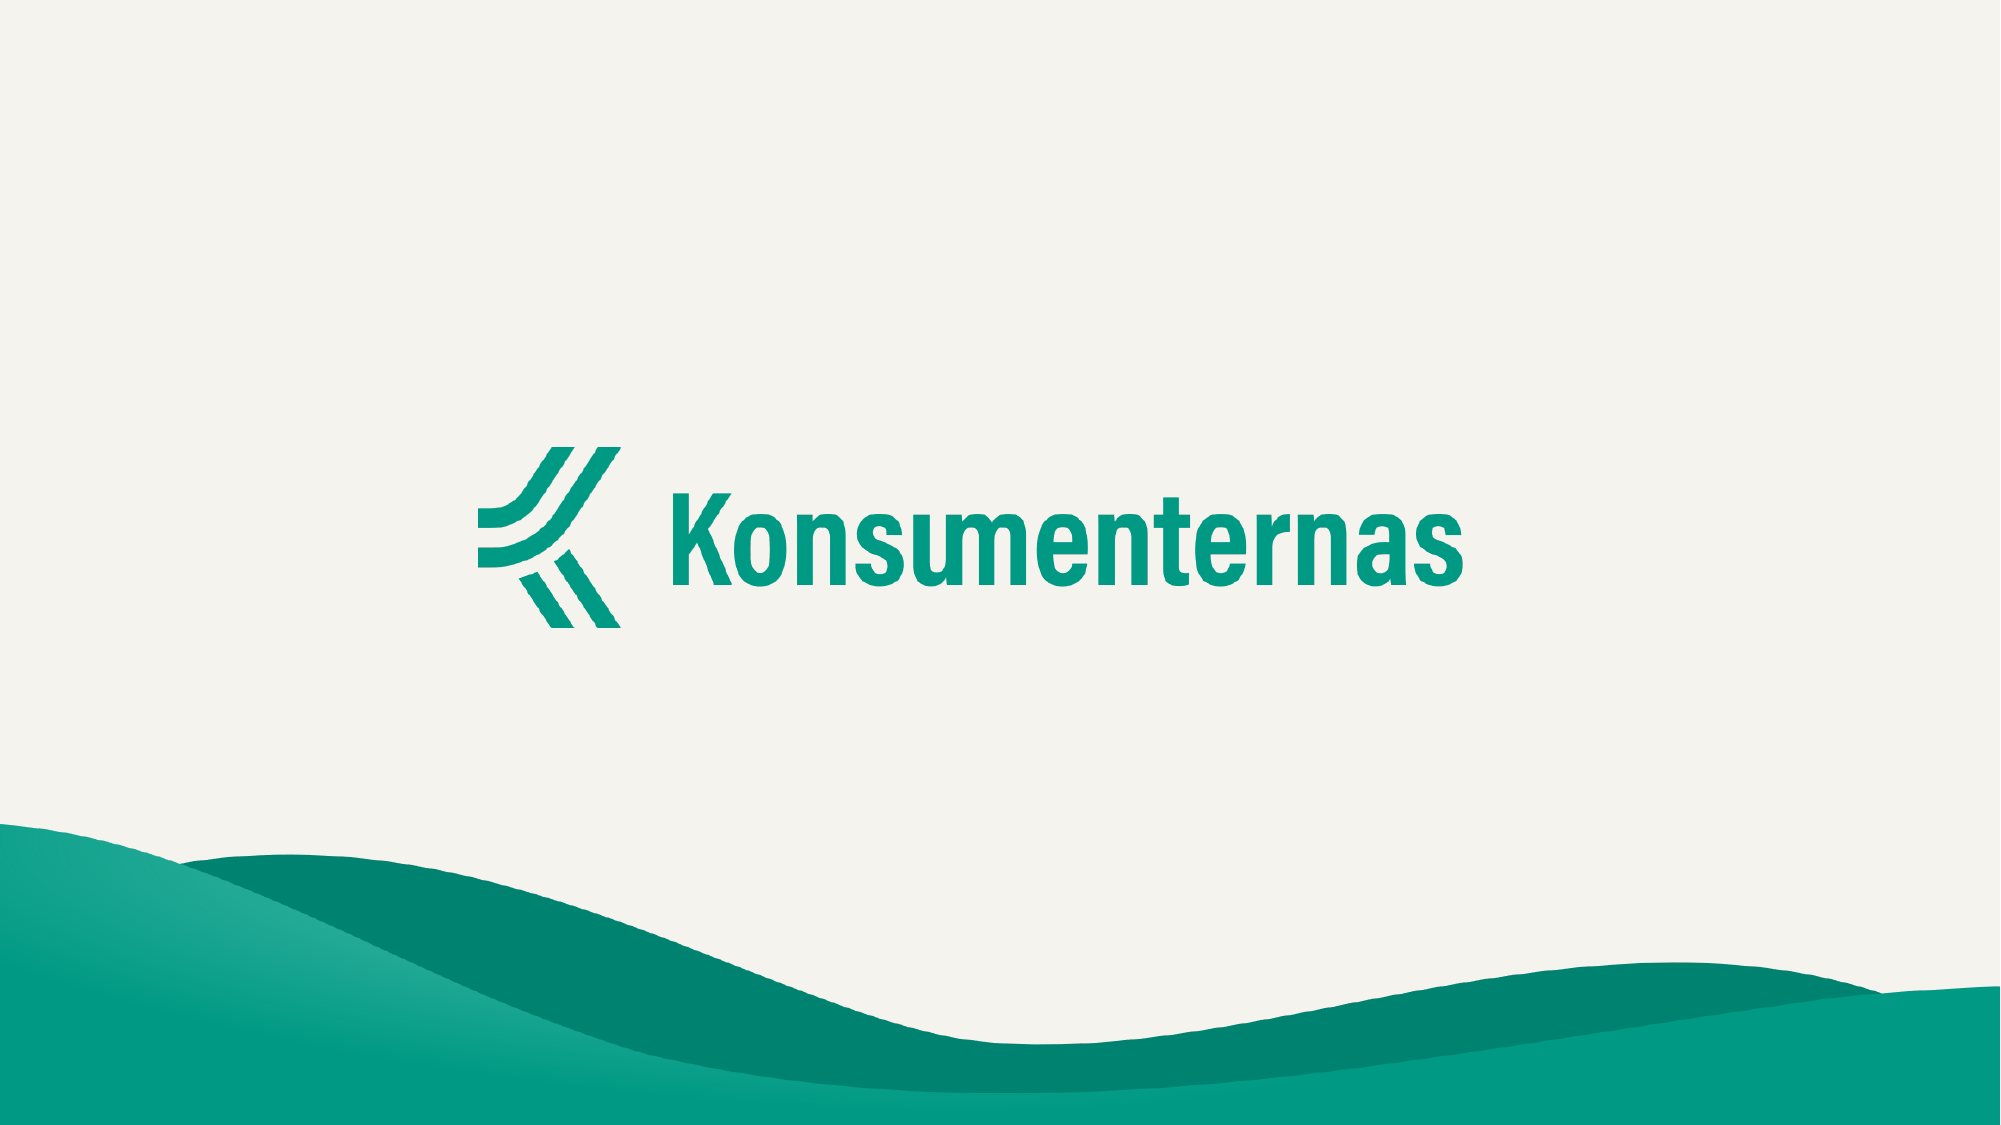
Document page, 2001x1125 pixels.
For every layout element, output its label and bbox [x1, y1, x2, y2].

picture [0, 824, 2000, 1125]
picture [478, 447, 1463, 628]
